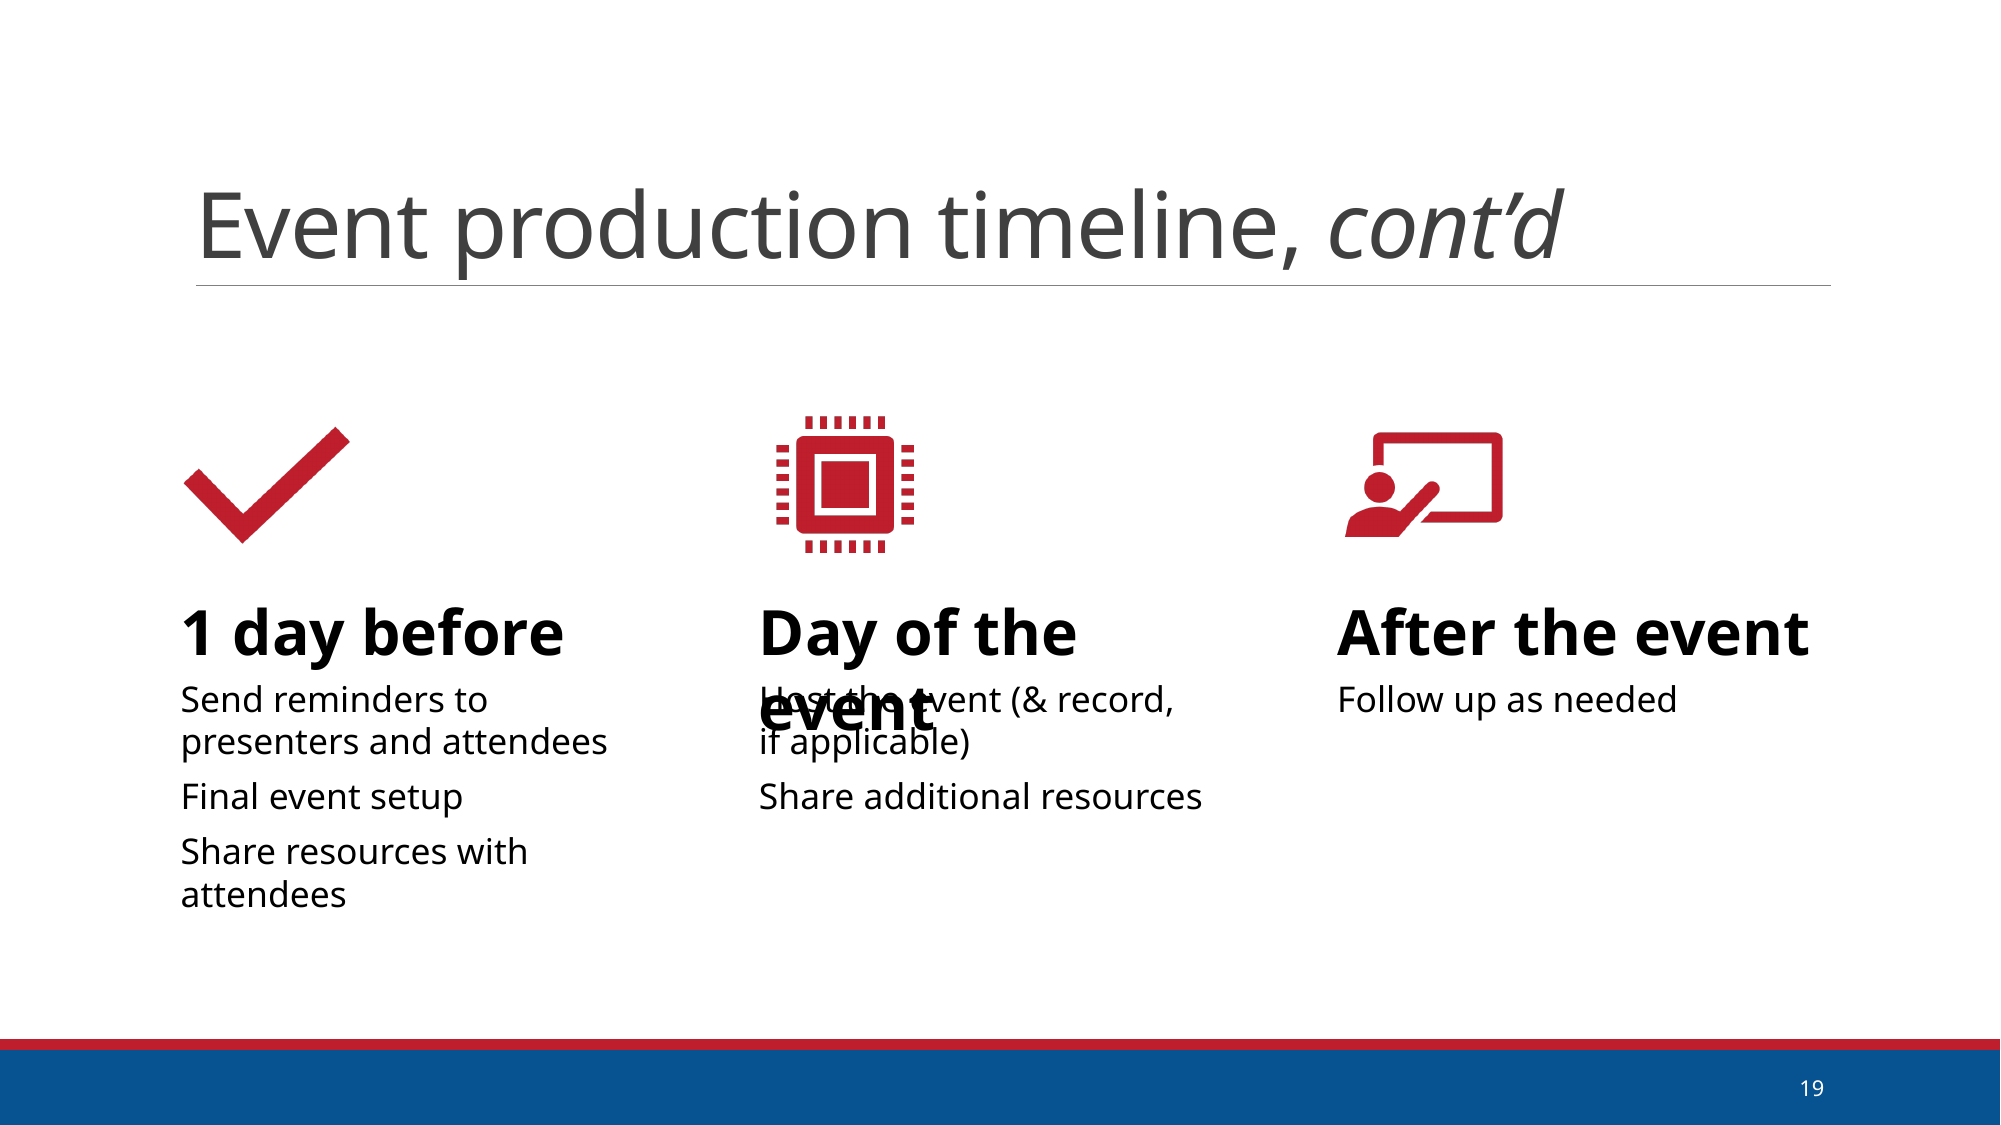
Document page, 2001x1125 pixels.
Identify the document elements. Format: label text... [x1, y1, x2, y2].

slide_number 19 [1624, 1059, 1840, 1120]
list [179, 343, 1831, 966]
title Event production timeline, cont’d [180, 47, 1830, 285]
